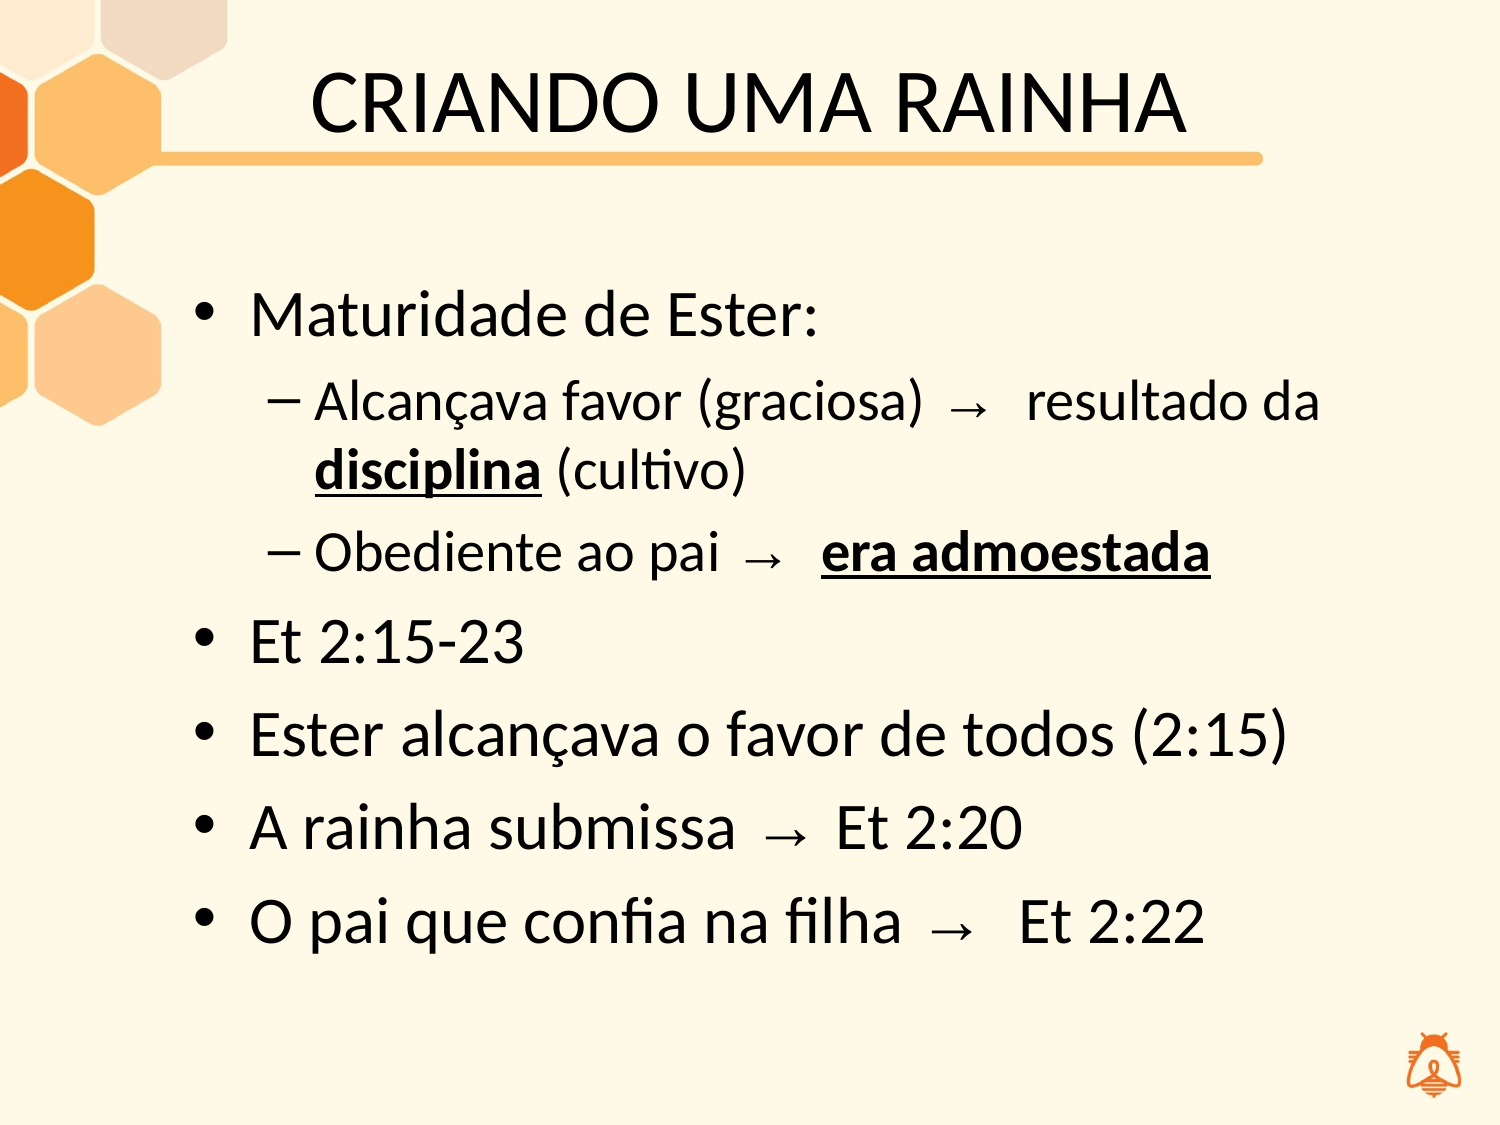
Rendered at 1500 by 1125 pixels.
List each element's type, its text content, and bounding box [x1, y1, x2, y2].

list Maturidade de Ester: Alcançava favor (graciosa) → resultado da disciplina (cultivo) Obediente ao pai → era admoestada Et 2:15-23 Ester alcançava o favor de todos (2:15) A rainha submissa → Et 2:20 O pai que confia na filha → Et 2:22 [177, 262, 1425, 1005]
title CRIANDO UMA RAINHA [75, 17, 1425, 175]
picture [0, 0, 1500, 1125]
